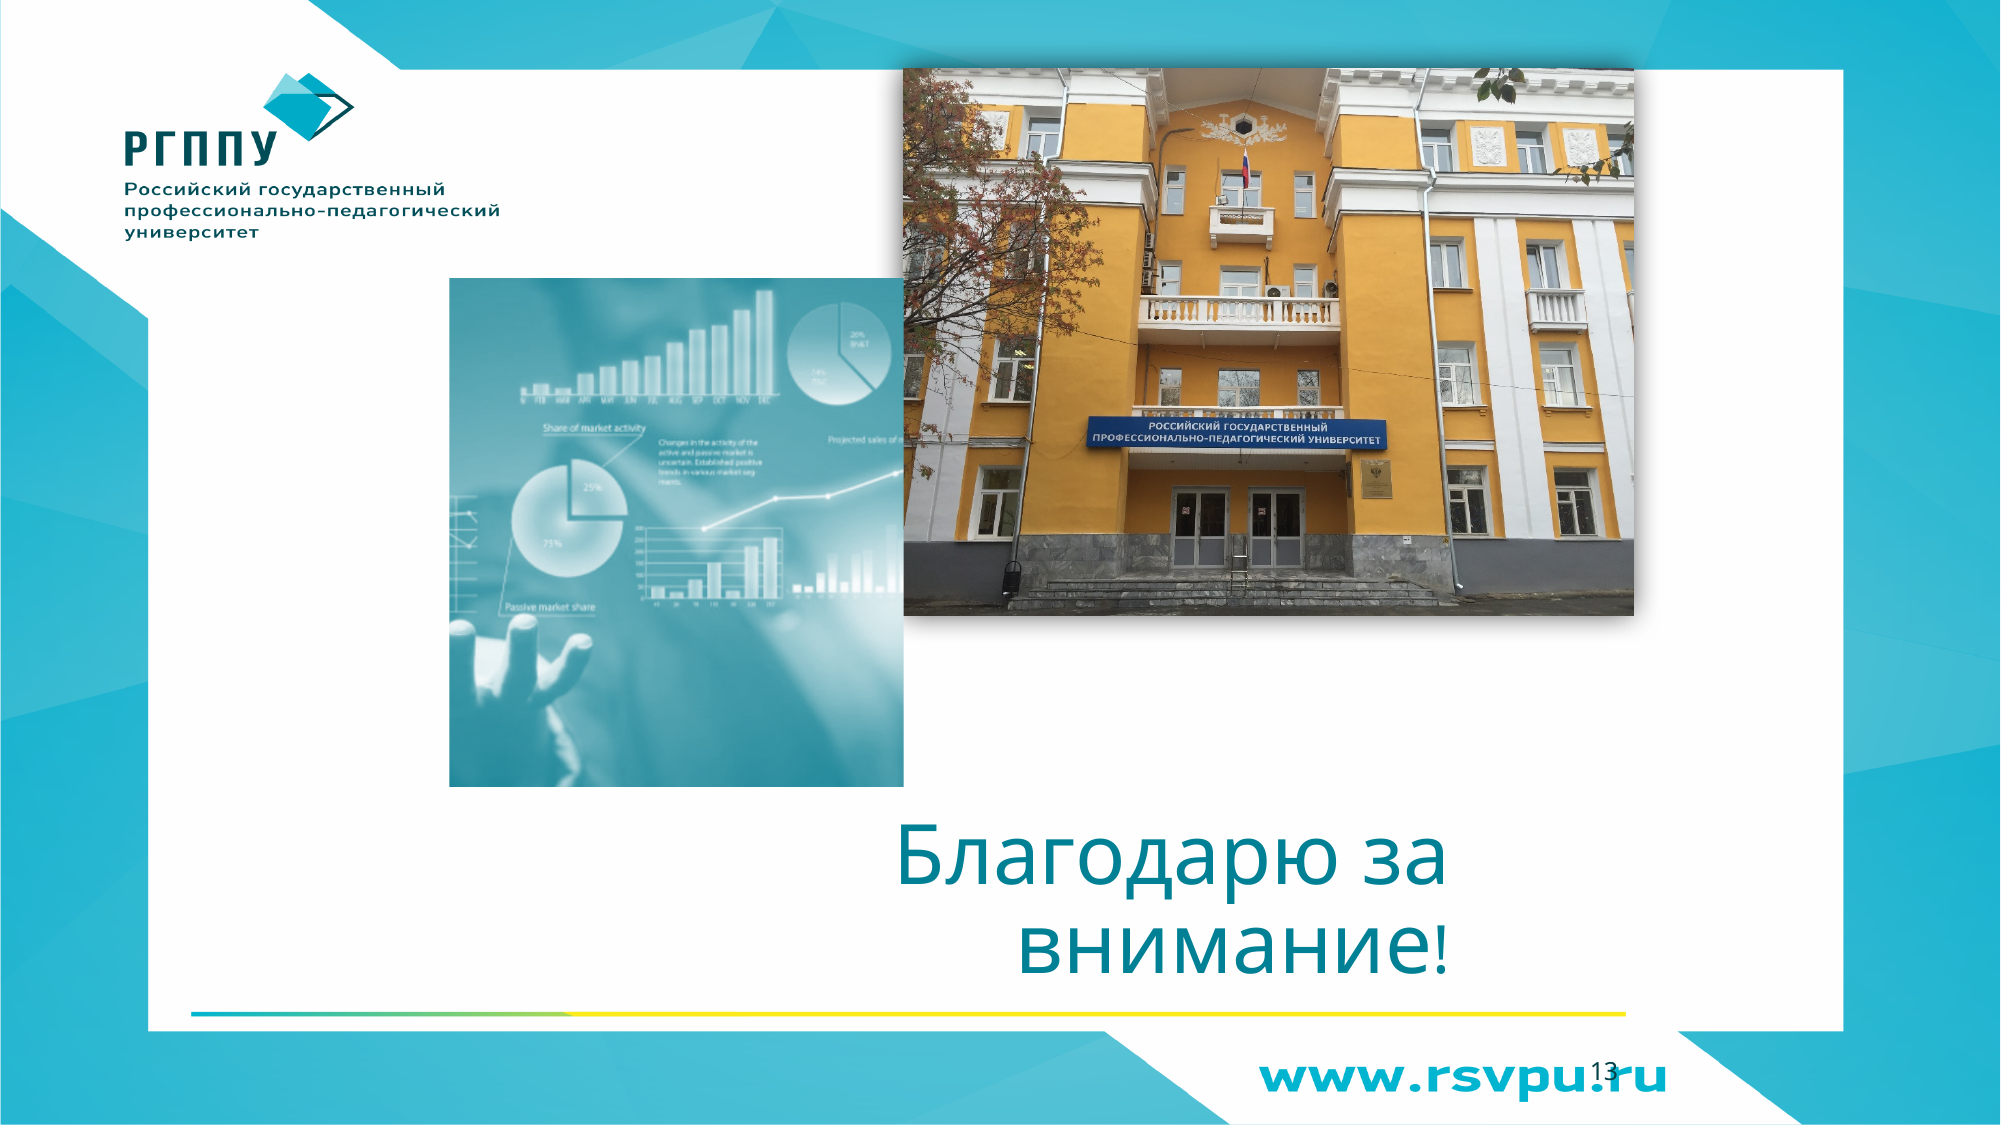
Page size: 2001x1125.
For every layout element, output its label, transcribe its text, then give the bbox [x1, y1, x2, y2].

slide_number 13 [1544, 1042, 1634, 1103]
title Благодарю за внимание! [422, 813, 1466, 991]
picture [0, 0, 2001, 1125]
